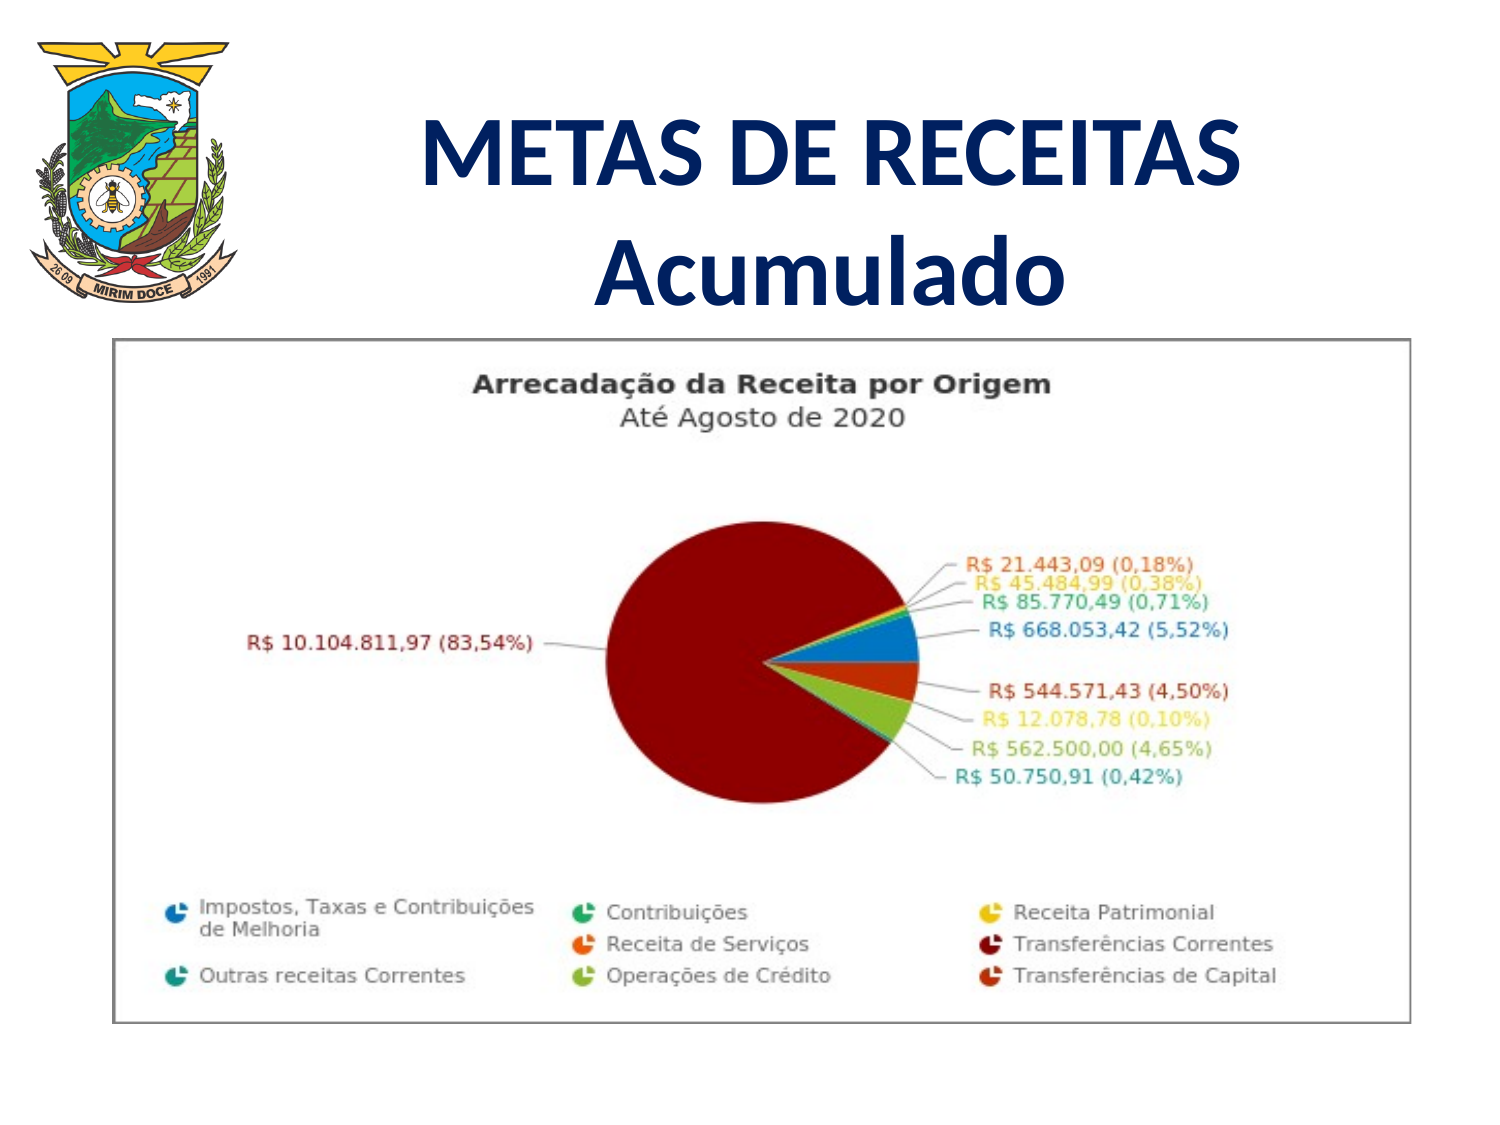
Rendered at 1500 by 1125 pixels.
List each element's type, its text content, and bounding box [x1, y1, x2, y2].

text_box METAS DE RECEITAS Acumulado [53, 78, 1460, 603]
picture [29, 42, 238, 304]
text_box [112, 338, 1412, 1024]
